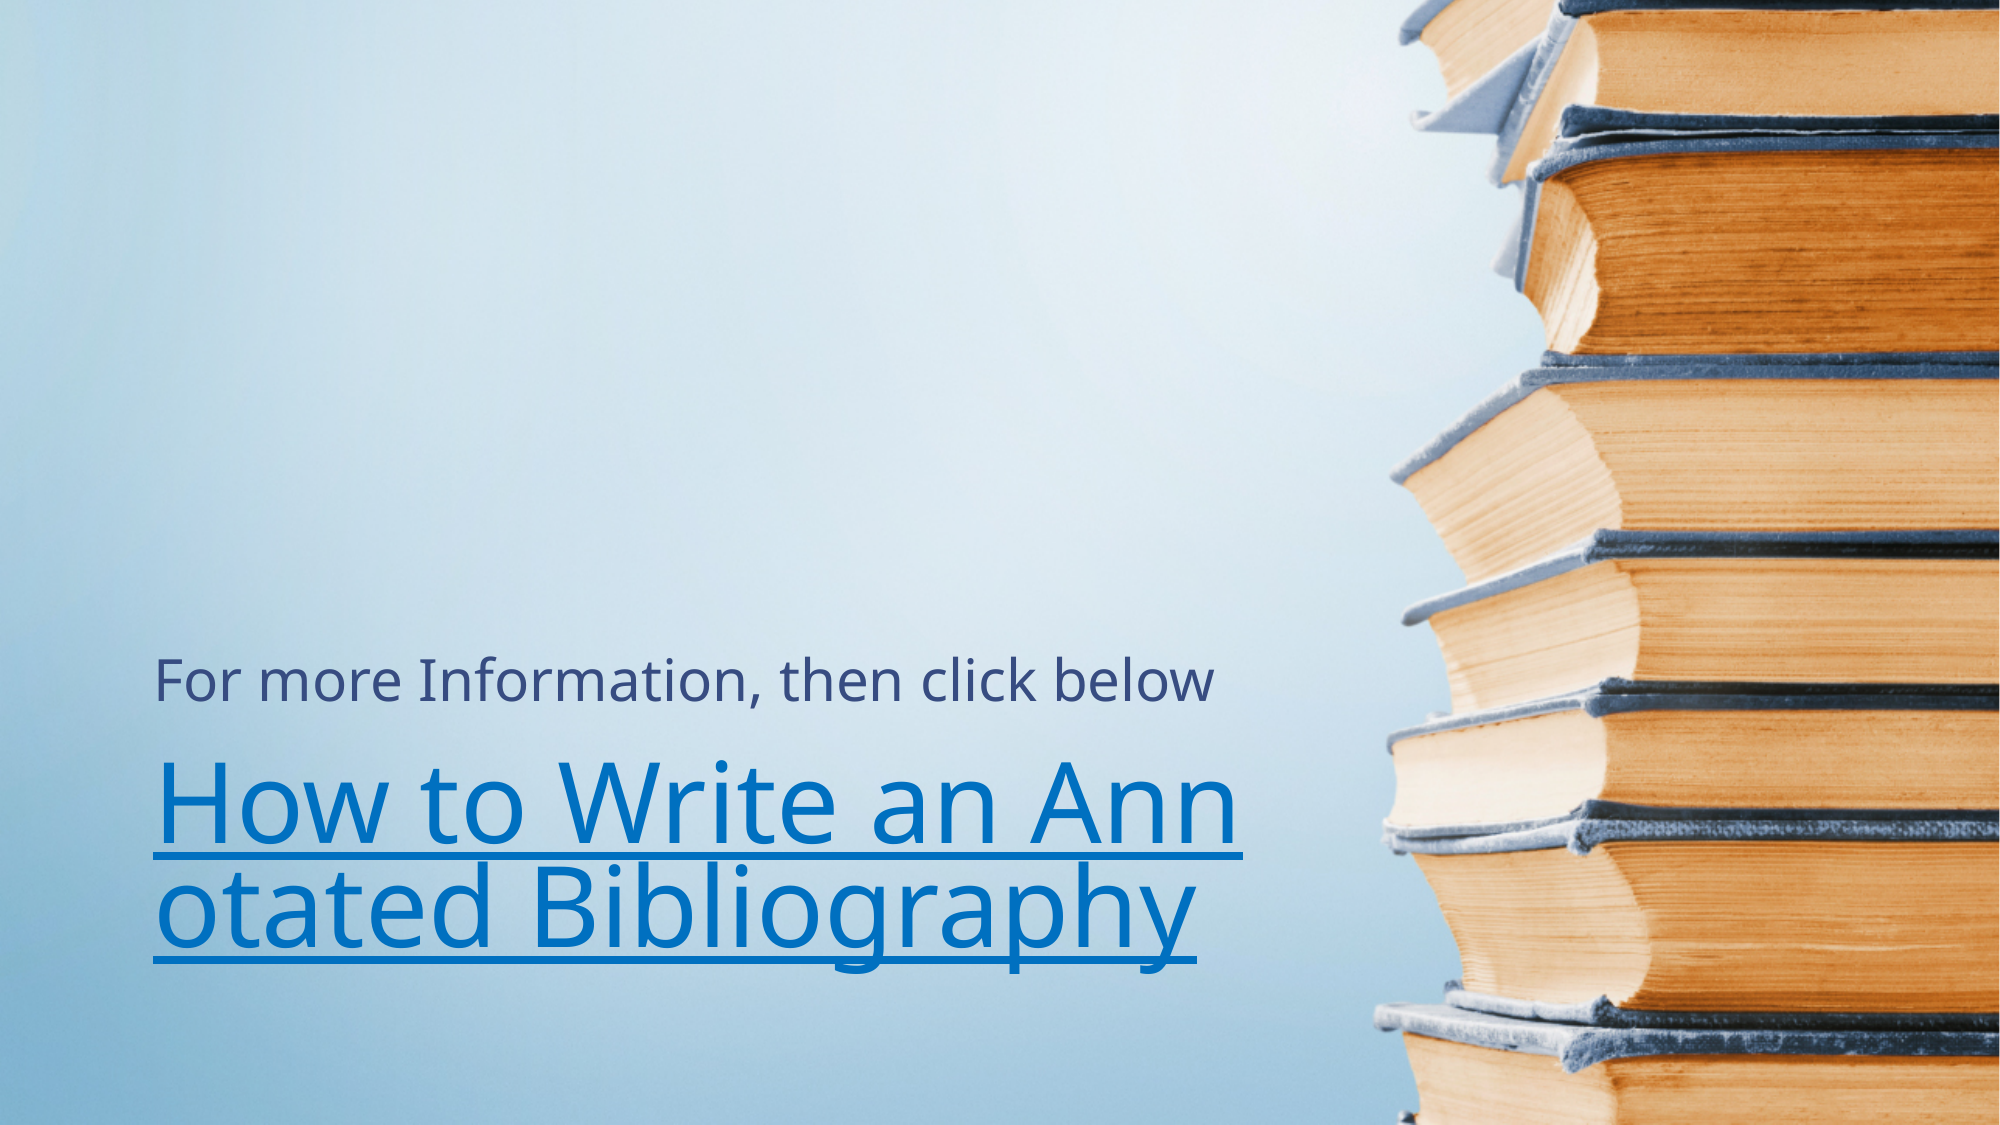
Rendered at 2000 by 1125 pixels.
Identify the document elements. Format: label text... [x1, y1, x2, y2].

picture [0, 0, 2000, 1125]
list For more Information, then click below [133, 512, 1283, 726]
title How to Write an Annotated Bibliography [133, 729, 1283, 1046]
